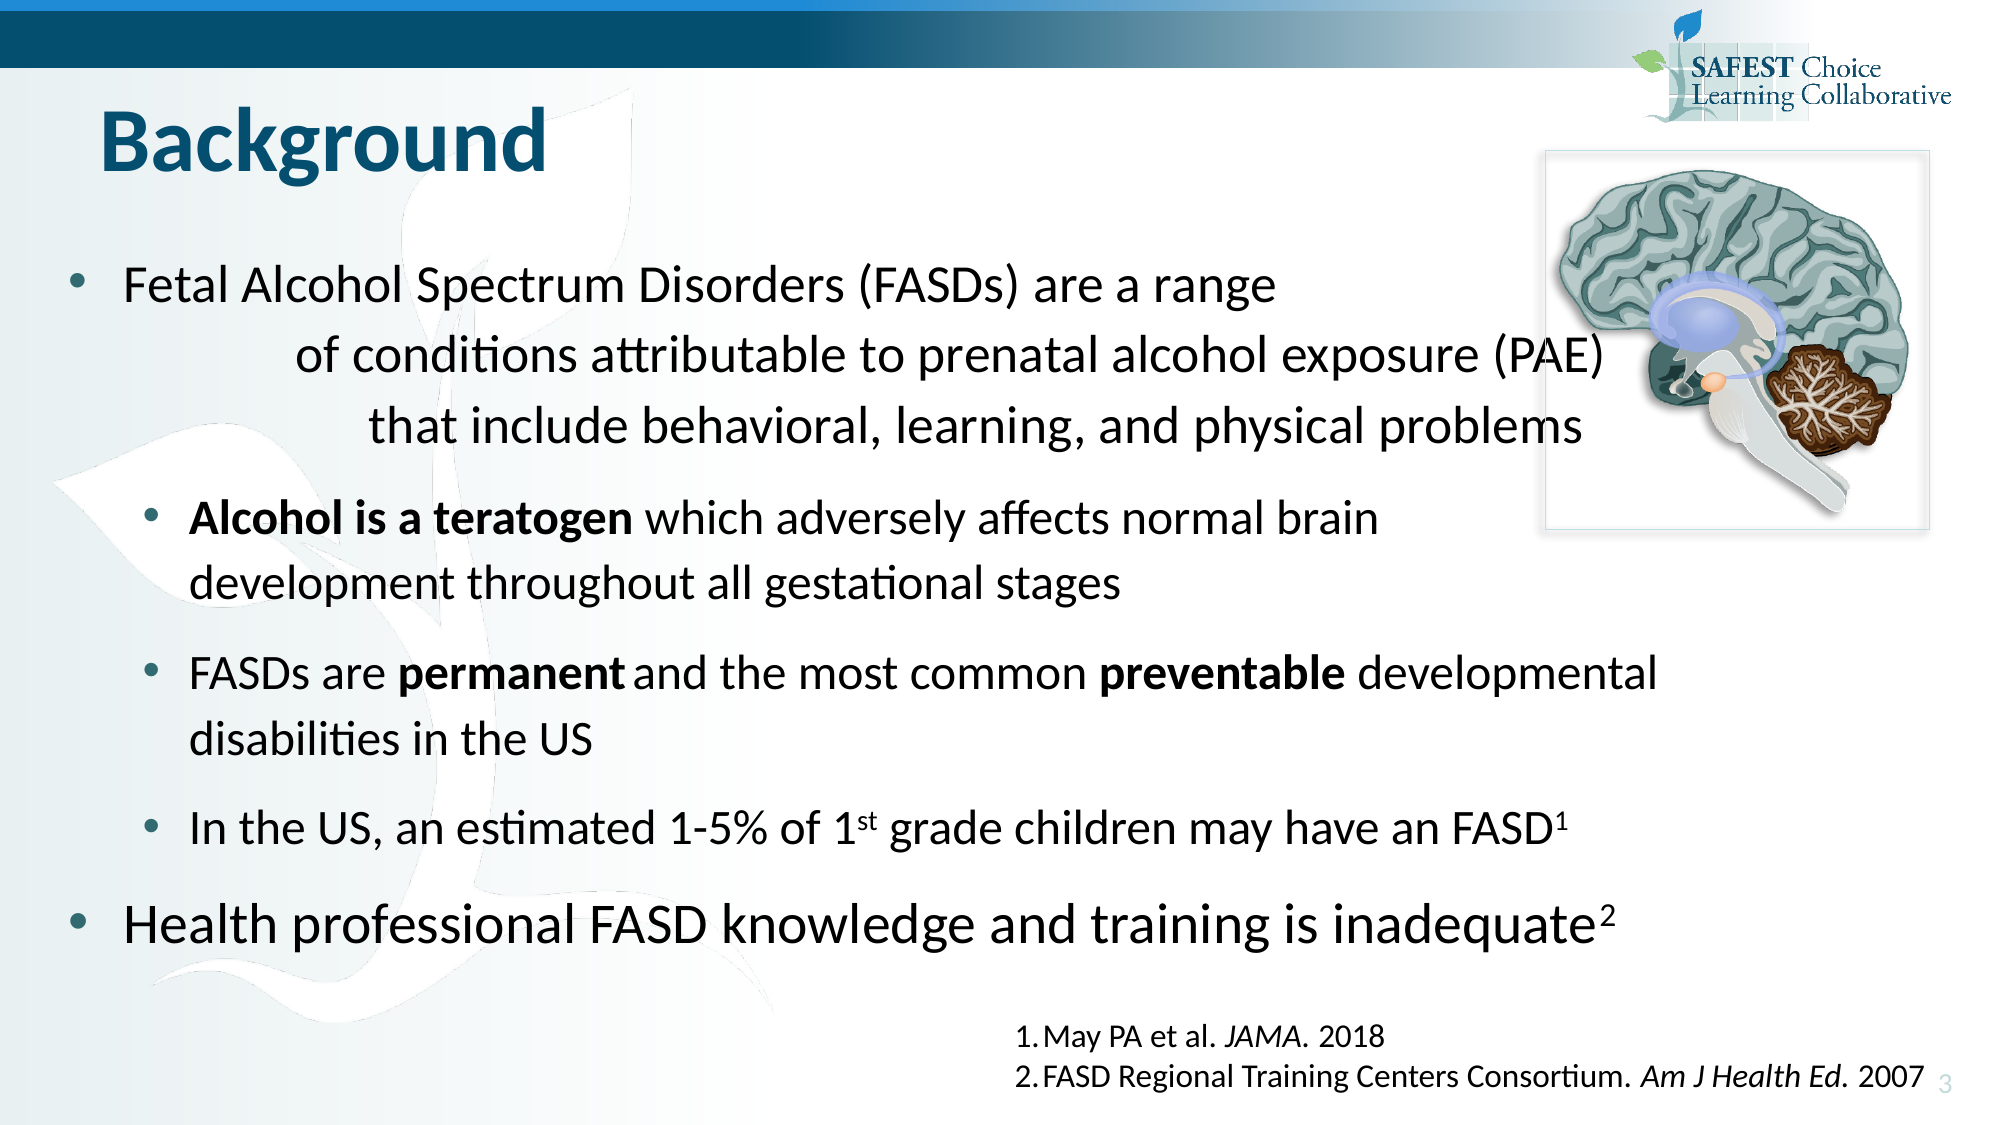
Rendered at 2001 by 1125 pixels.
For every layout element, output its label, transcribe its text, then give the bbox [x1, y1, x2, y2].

picture [1545, 150, 1930, 530]
picture [1631, 8, 1952, 123]
text_box May PA et al. JAMA. 2018 FASD Regional Training Centers Consortium. Am J Health Ed. 2007 [999, 1006, 1968, 1102]
picture [51, 86, 776, 1023]
slide_number 3 [1816, 1057, 1968, 1103]
title Background [84, 60, 1835, 210]
list Fetal Alcohol Spectrum Disorders (FASDs) are a range of conditions attributable to prenatal alcohol exposure (PAE) that include behavioral, learning, and physical problems Alcohol is a teratogen which adversely affects normal brain development throughout all gestational stages FASDs are permanent and the most common preventable developmental disabilities in the US In the US, an estimated 1-5% of 1st grade children may have an FASD1 Health professional FASD knowledge and training is inadequate2 [53, 234, 1725, 971]
